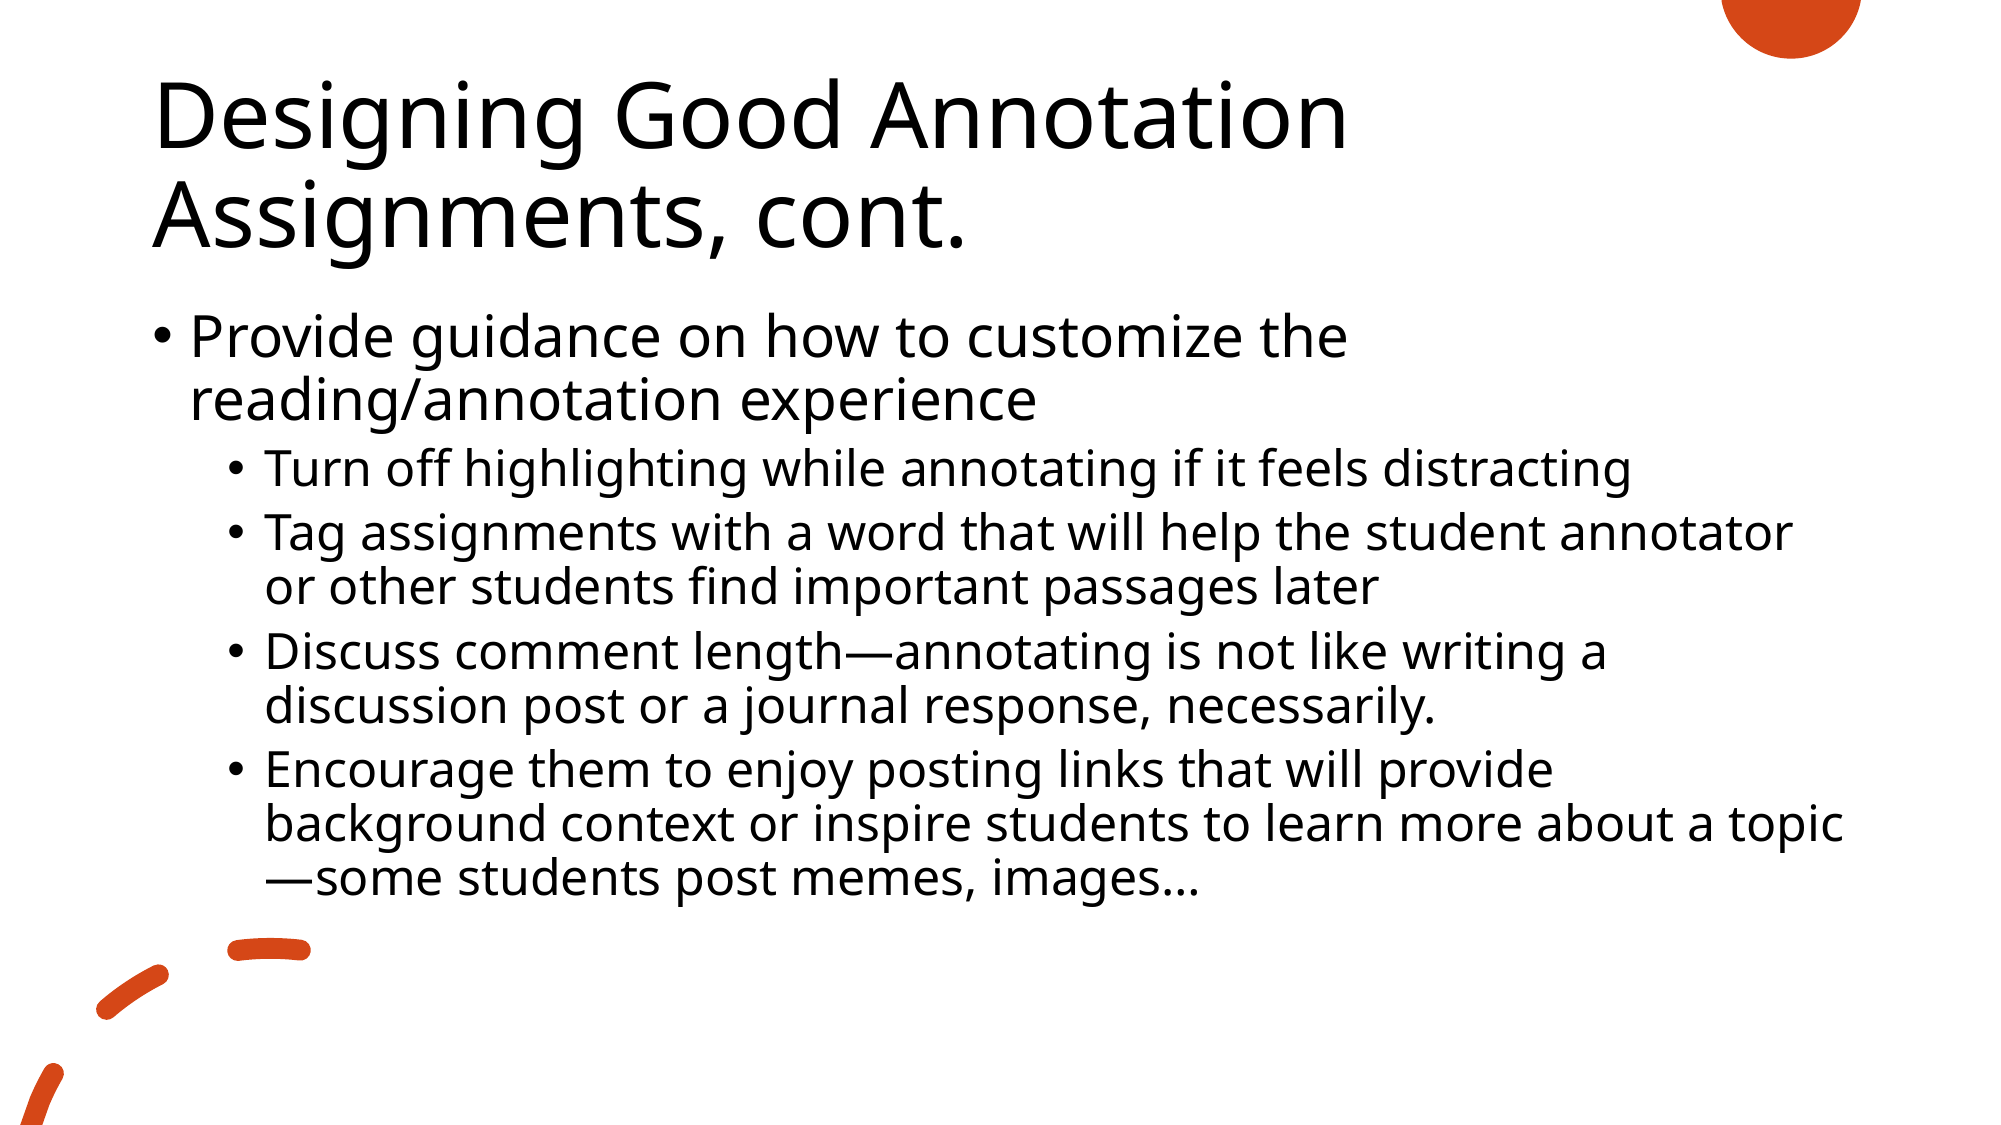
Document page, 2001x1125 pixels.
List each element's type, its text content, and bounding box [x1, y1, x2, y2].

list Provide guidance on how to customize the reading/annotation experience Turn off highlighting while annotating if it feels distracting Tag assignments with a word that will help the student annotator or other students find important passages later Discuss comment length—annotating is not like writing a discussion post or a journal response, necessarily. Encourage them to enjoy posting links that will provide background context or inspire students to learn more about a topic—some students post memes, images… [137, 299, 1863, 933]
title Designing Good Annotation Assignments, cont. [137, 59, 1863, 278]
